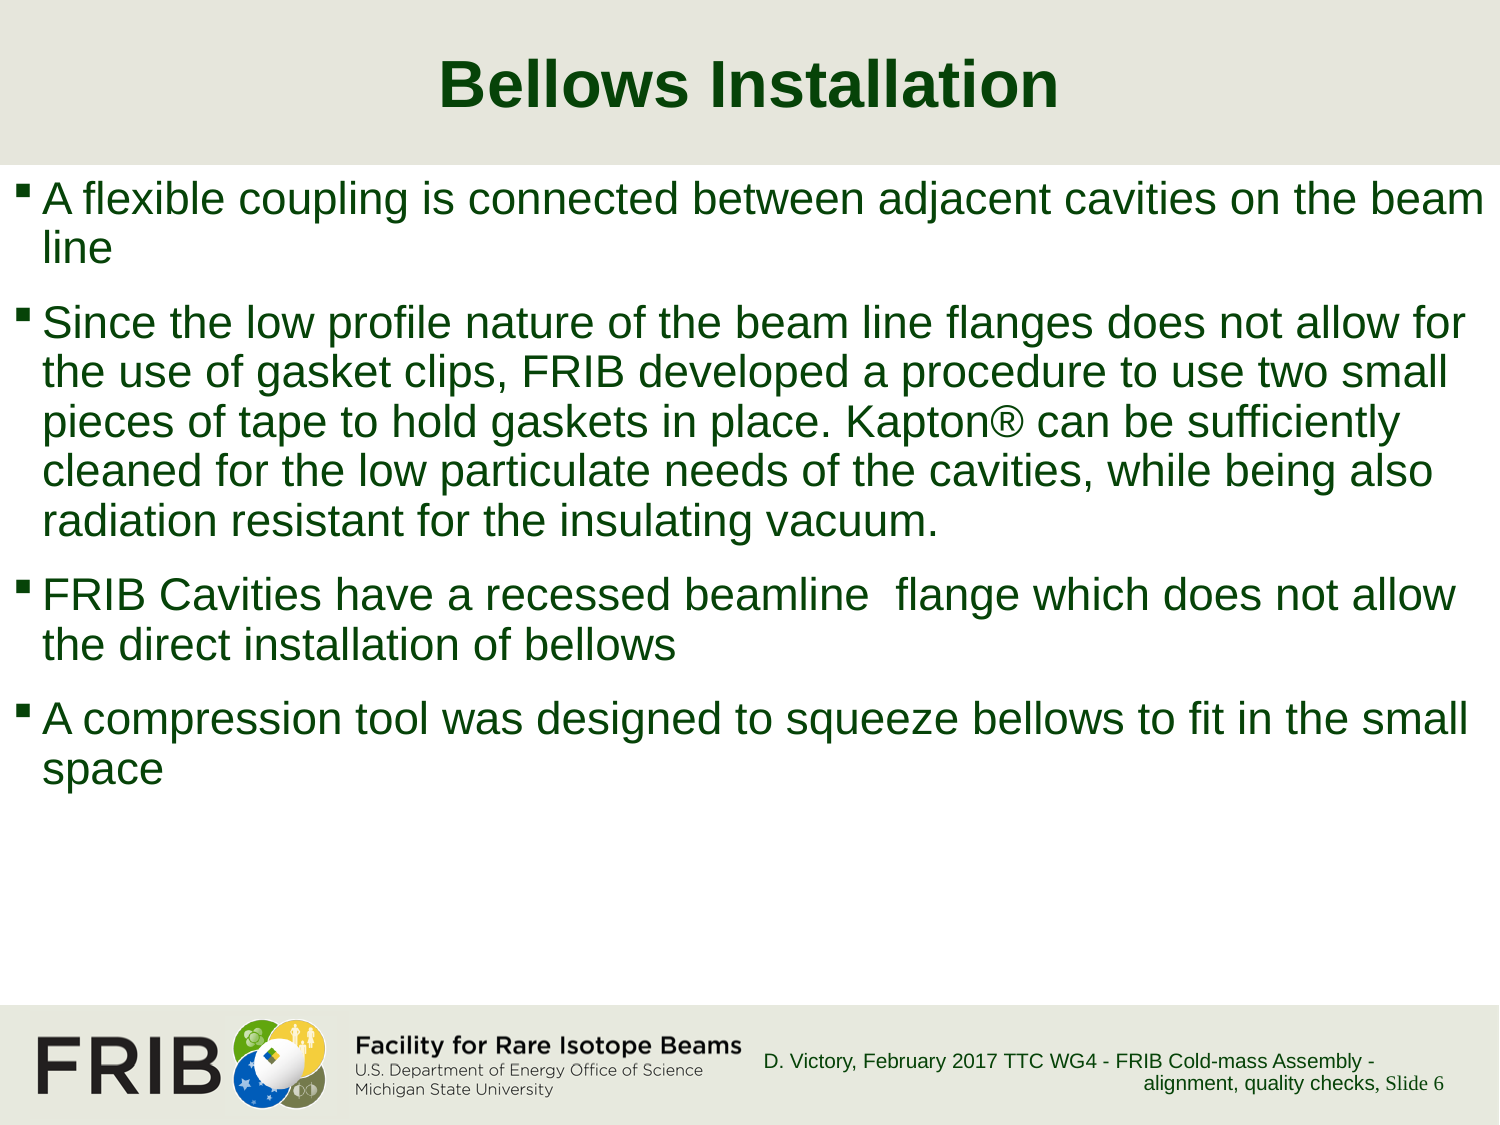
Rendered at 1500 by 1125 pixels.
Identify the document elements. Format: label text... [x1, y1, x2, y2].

list A flexible coupling is connected between adjacent cavities on the beam line Since the low profile nature of the beam line flanges does not allow for the use of gasket clips, FRIB developed a procedure to use two small pieces of tape to hold gaskets in place. Kapton® can be sufficiently cleaned for the low particulate needs of the cavities, while being also radiation resistant for the insulating vacuum. FRIB Cavities have a recessed beamline flange which does not allow the direct installation of bellows A compression tool was designed to squeeze bellows to fit in the small space [12, 174, 1488, 1000]
slide_number , Slide 6 [1374, 1042, 1500, 1103]
title Bellows Installation [11, 46, 1489, 128]
footer D. Victory, February 2017 TTC WG4 - FRIB Cold-mass Assembly - alignment, quality checks [679, 1042, 1374, 1103]
picture [0, 0, 1500, 165]
picture [0, 1005, 1499, 1125]
